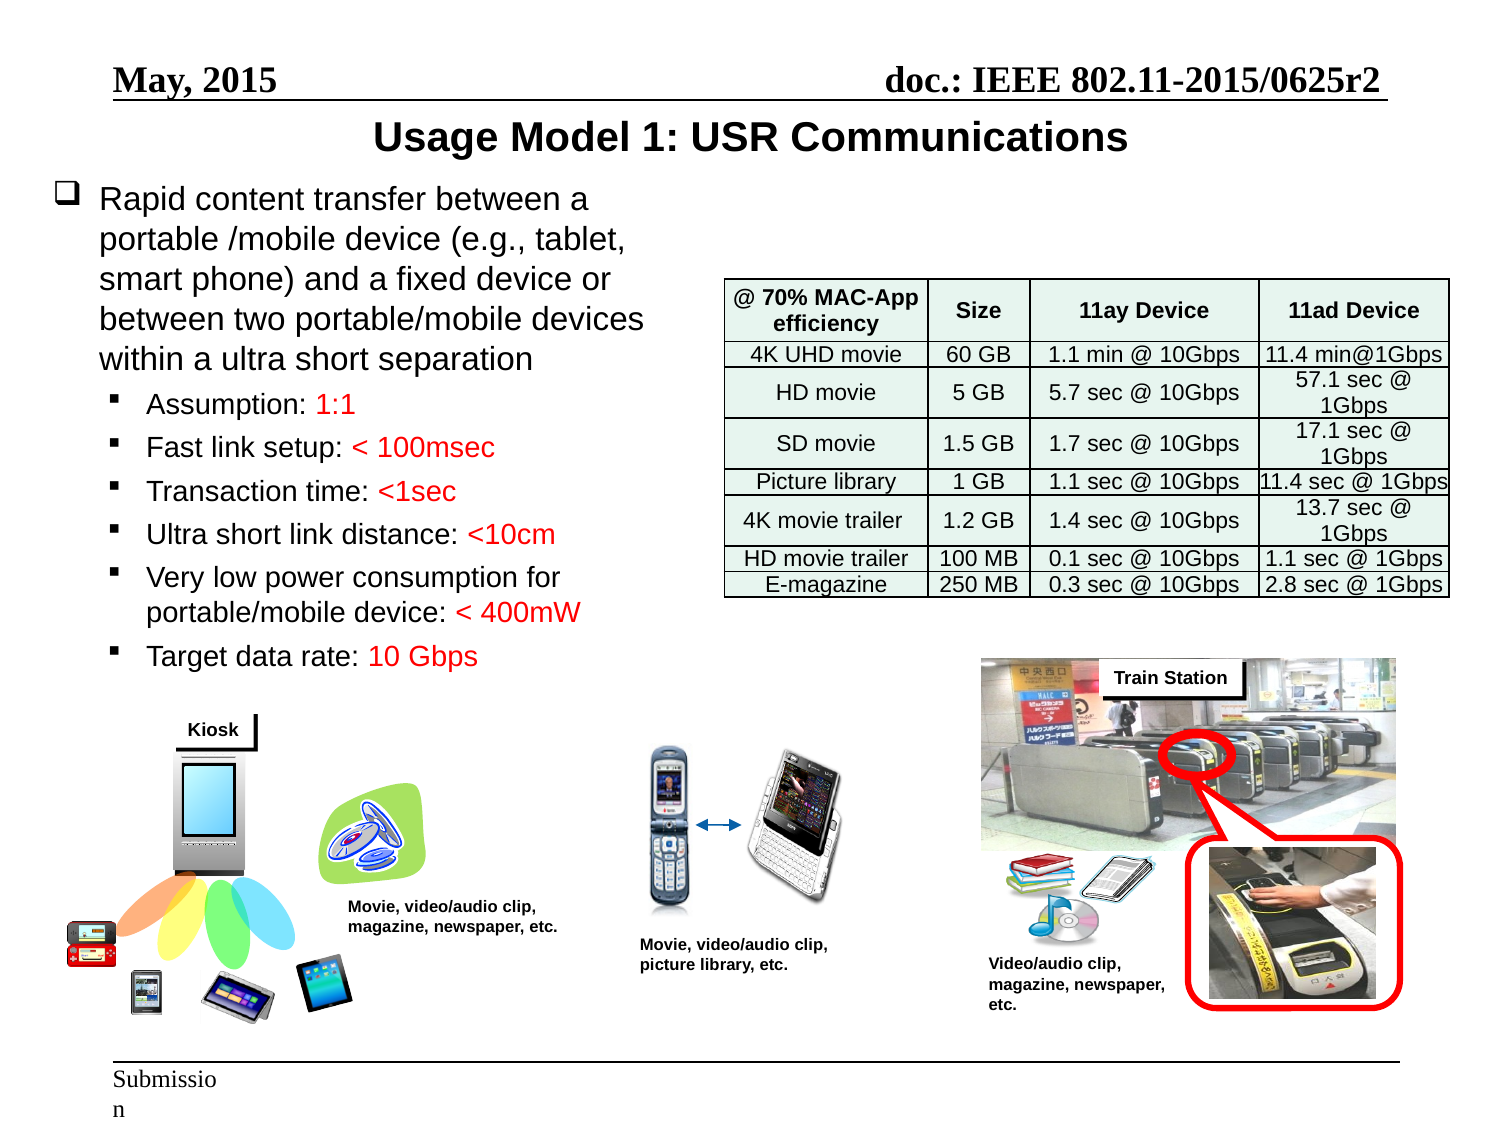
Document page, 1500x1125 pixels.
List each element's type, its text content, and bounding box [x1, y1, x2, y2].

table_cell 17.1 sec @ 1Gbps [1260, 419, 1448, 468]
table_cell 4K UHD movie [725, 342, 927, 366]
table_cell 1.2 GB [929, 496, 1029, 545]
table_cell 1 GB [929, 470, 1029, 494]
table_cell 0.1 sec @ 10Gbps [1031, 547, 1258, 571]
table_cell 0.3 sec @ 10Gbps [1031, 572, 1258, 596]
table_cell E-magazine [725, 572, 927, 596]
table_header Size [929, 280, 1029, 341]
table_cell 5.7 sec @ 10Gbps [1031, 368, 1258, 417]
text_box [631, 743, 844, 931]
table_cell SD movie [725, 419, 927, 468]
table_cell 11.4 min@1Gbps [1260, 342, 1448, 366]
table_cell Picture library [725, 470, 927, 494]
table_header 11ay Device [1031, 280, 1258, 341]
table_cell HD movie trailer [725, 547, 927, 571]
list Rapid content transfer between a portable /mobile device (e.g., tablet, smart phone) and a fixed device or between two portable/mobile devices within a ultra short separation Assumption: 1:1 Fast link setup: < 100msec Transaction time: <1sec Ultra short link distance: <10cm Very low power consumption for portable/mobile device: < 400mW Target data rate: 10 Gbps [37, 162, 719, 667]
table_cell 100 MB [929, 547, 1029, 571]
table_cell 1.1 sec @ 1Gbps [1260, 547, 1448, 571]
table_cell 57.1 sec @ 1Gbps [1260, 368, 1448, 417]
table_cell 250 MB [929, 572, 1029, 596]
table_cell 4K movie trailer [725, 496, 927, 545]
table_cell 60 GB [929, 342, 1029, 366]
table_cell HD movie [725, 368, 927, 417]
table_cell 11.4 sec @ 1Gbps [1260, 470, 1448, 494]
table_cell 1.5 GB [929, 419, 1029, 468]
table_header @ 70% MAC-App efficiency [725, 280, 927, 341]
title Usage Model 1: USR Communications [1, 66, 1500, 204]
table_cell 1.7 sec @ 10Gbps [1031, 419, 1258, 468]
table_cell 2.8 sec @ 1Gbps [1260, 572, 1448, 596]
table_cell 13.7 sec @ 1Gbps [1260, 496, 1448, 545]
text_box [973, 658, 1401, 1009]
text_box Movie, video/audio clip, picture library, etc. [624, 926, 856, 981]
table_cell 1.4 sec @ 10Gbps [1031, 496, 1258, 545]
table_cell 5 GB [929, 368, 1029, 417]
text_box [66, 709, 576, 1024]
table_cell 1.1 sec @ 10Gbps [1031, 470, 1258, 494]
table_cell 1.1 min @ 10Gbps [1031, 342, 1258, 366]
table_header 11ad Device [1260, 280, 1448, 341]
